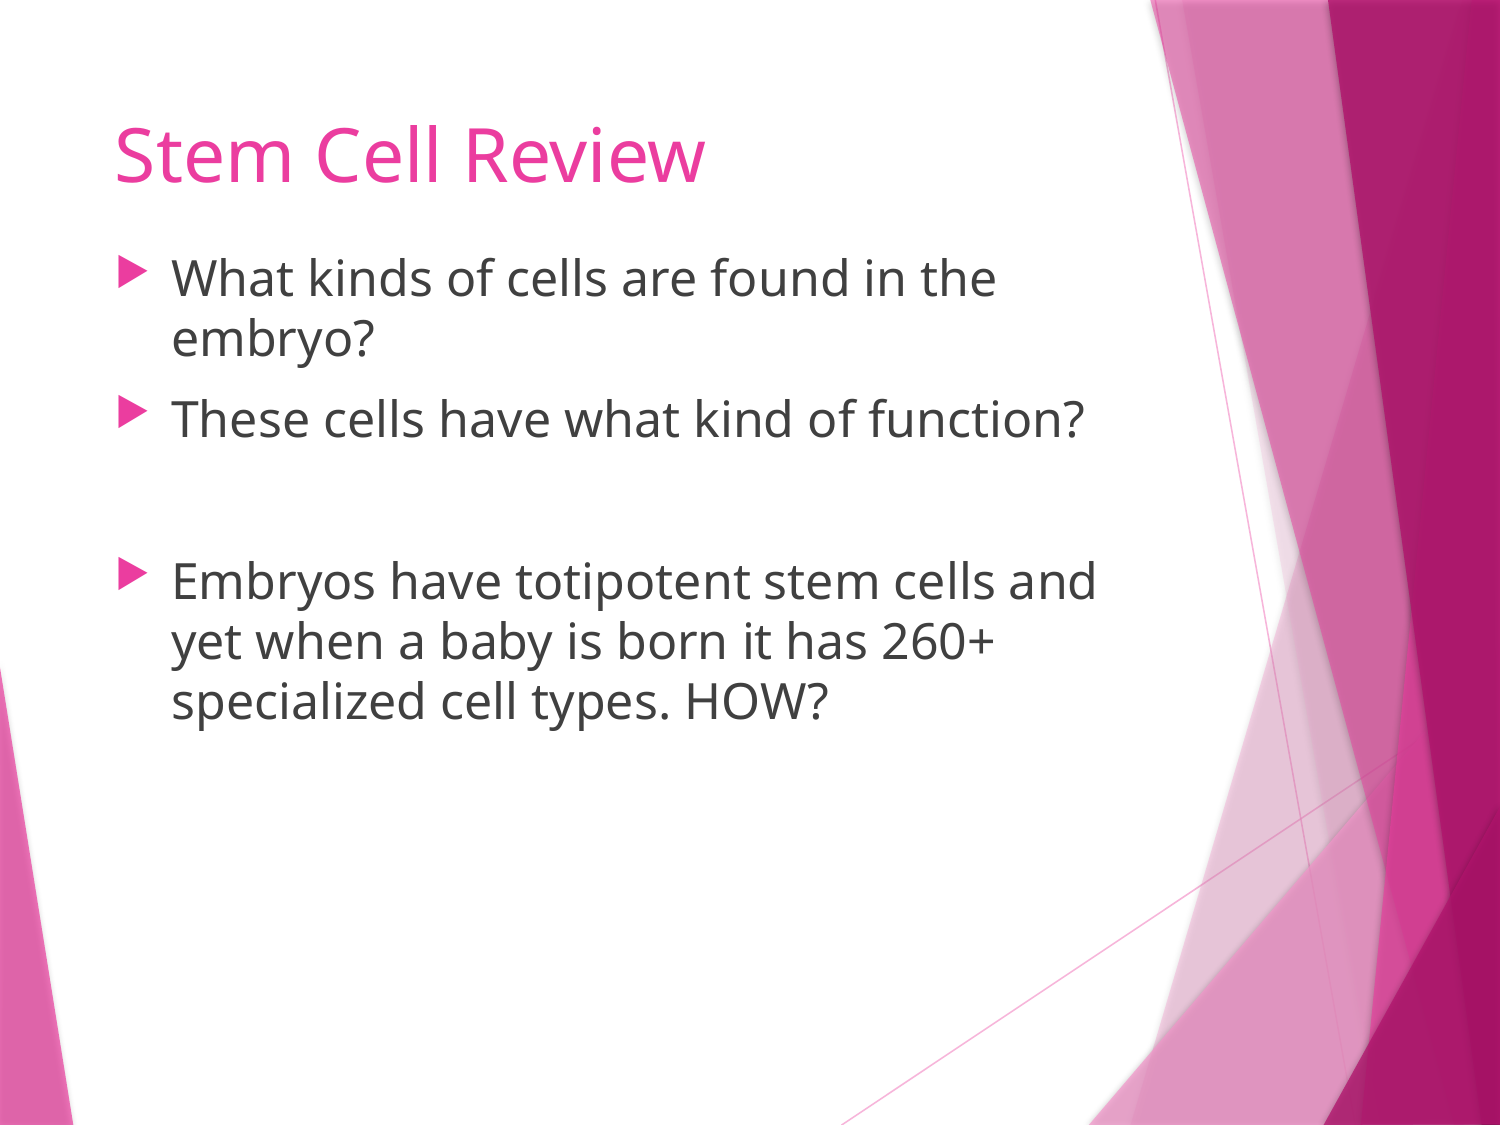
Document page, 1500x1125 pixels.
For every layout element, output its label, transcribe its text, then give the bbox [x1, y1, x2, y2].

list What kinds of cells are found in the embryo? These cells have what kind of function? Embryos have totipotent stem cells and yet when a baby is born it has 260+ specialized cell types. HOW? [99, 239, 1142, 991]
title Stem Cell Review [99, 99, 1142, 229]
